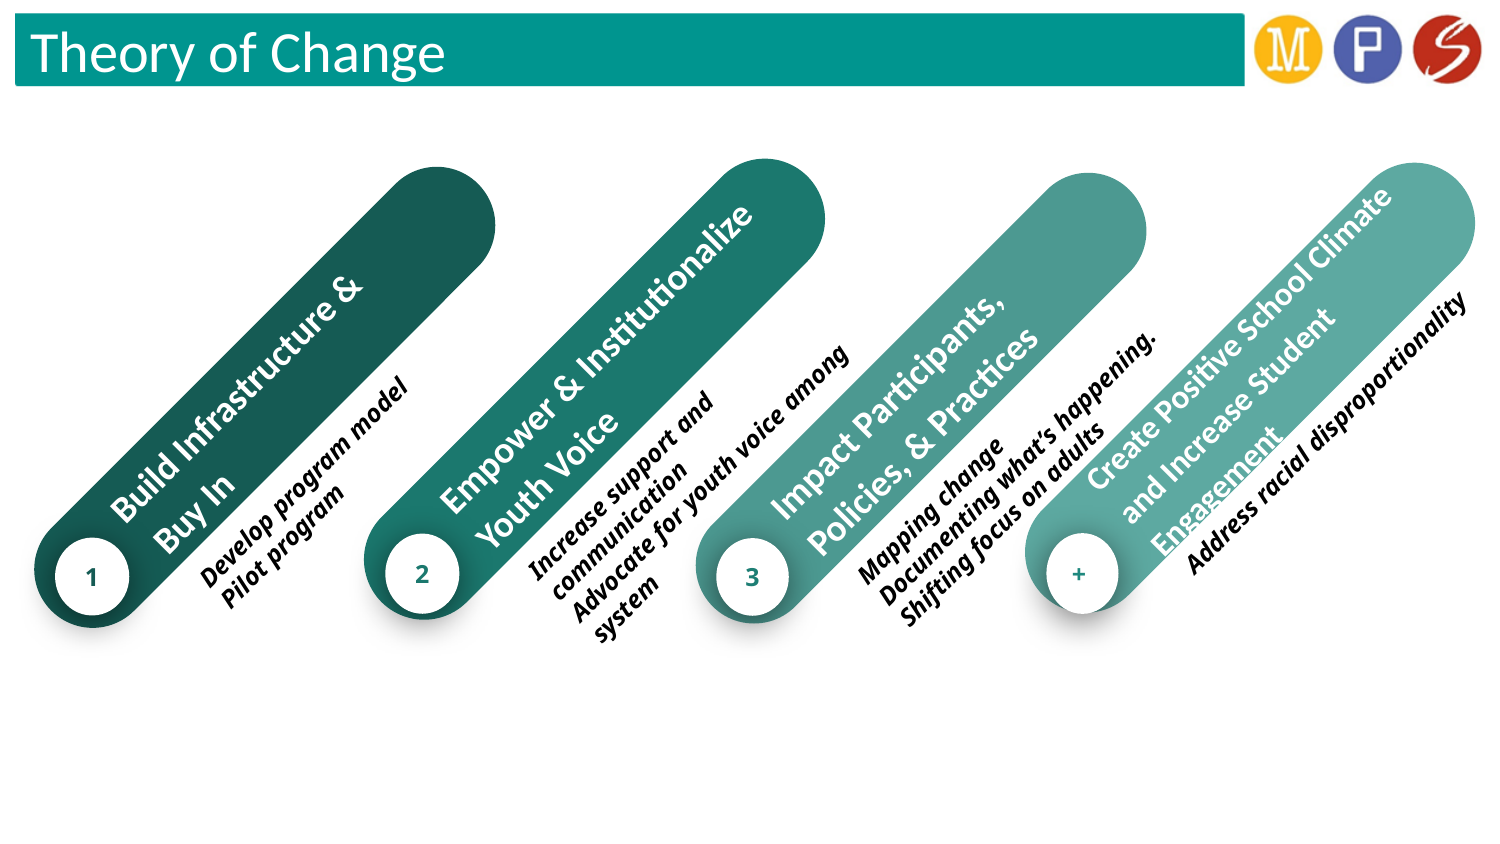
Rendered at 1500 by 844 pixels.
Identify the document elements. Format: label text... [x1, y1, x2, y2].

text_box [673, 133, 999, 663]
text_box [1004, 112, 1500, 663]
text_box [341, 116, 883, 663]
title Theory of Change [15, 0, 1413, 93]
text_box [11, 131, 336, 663]
picture [1413, 11, 1485, 91]
